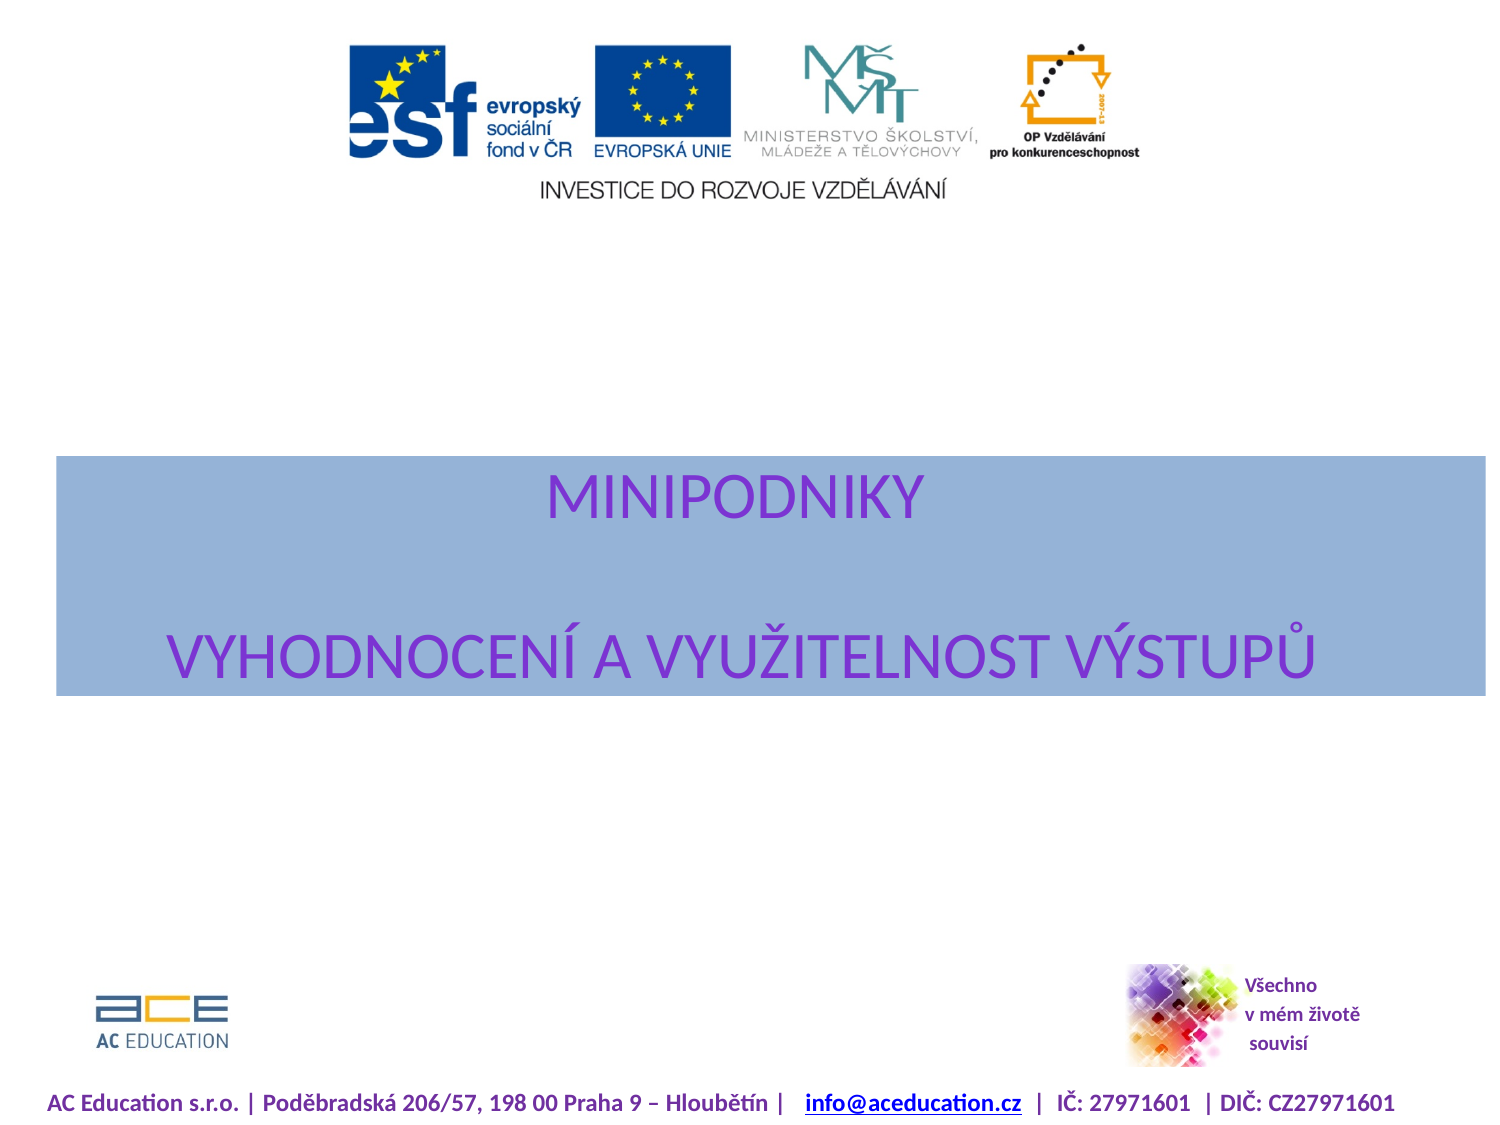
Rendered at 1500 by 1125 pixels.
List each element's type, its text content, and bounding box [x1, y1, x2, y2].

text_box [1334, 456, 1486, 696]
picture [306, 9, 1193, 227]
text_box [56, 456, 151, 696]
picture [52, 974, 270, 1070]
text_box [1125, 960, 1386, 1080]
text_box Minipodniky Vyhodnocení a využitelnost výstupů [151, 444, 1334, 700]
text_box AC Education s.r.o. | Poděbradská 206/57, 198 00 Praha 9 – Hloubětín | info@aceducation.cz | IČ: 27971601 | DIČ: CZ27971601 [32, 1079, 1468, 1125]
